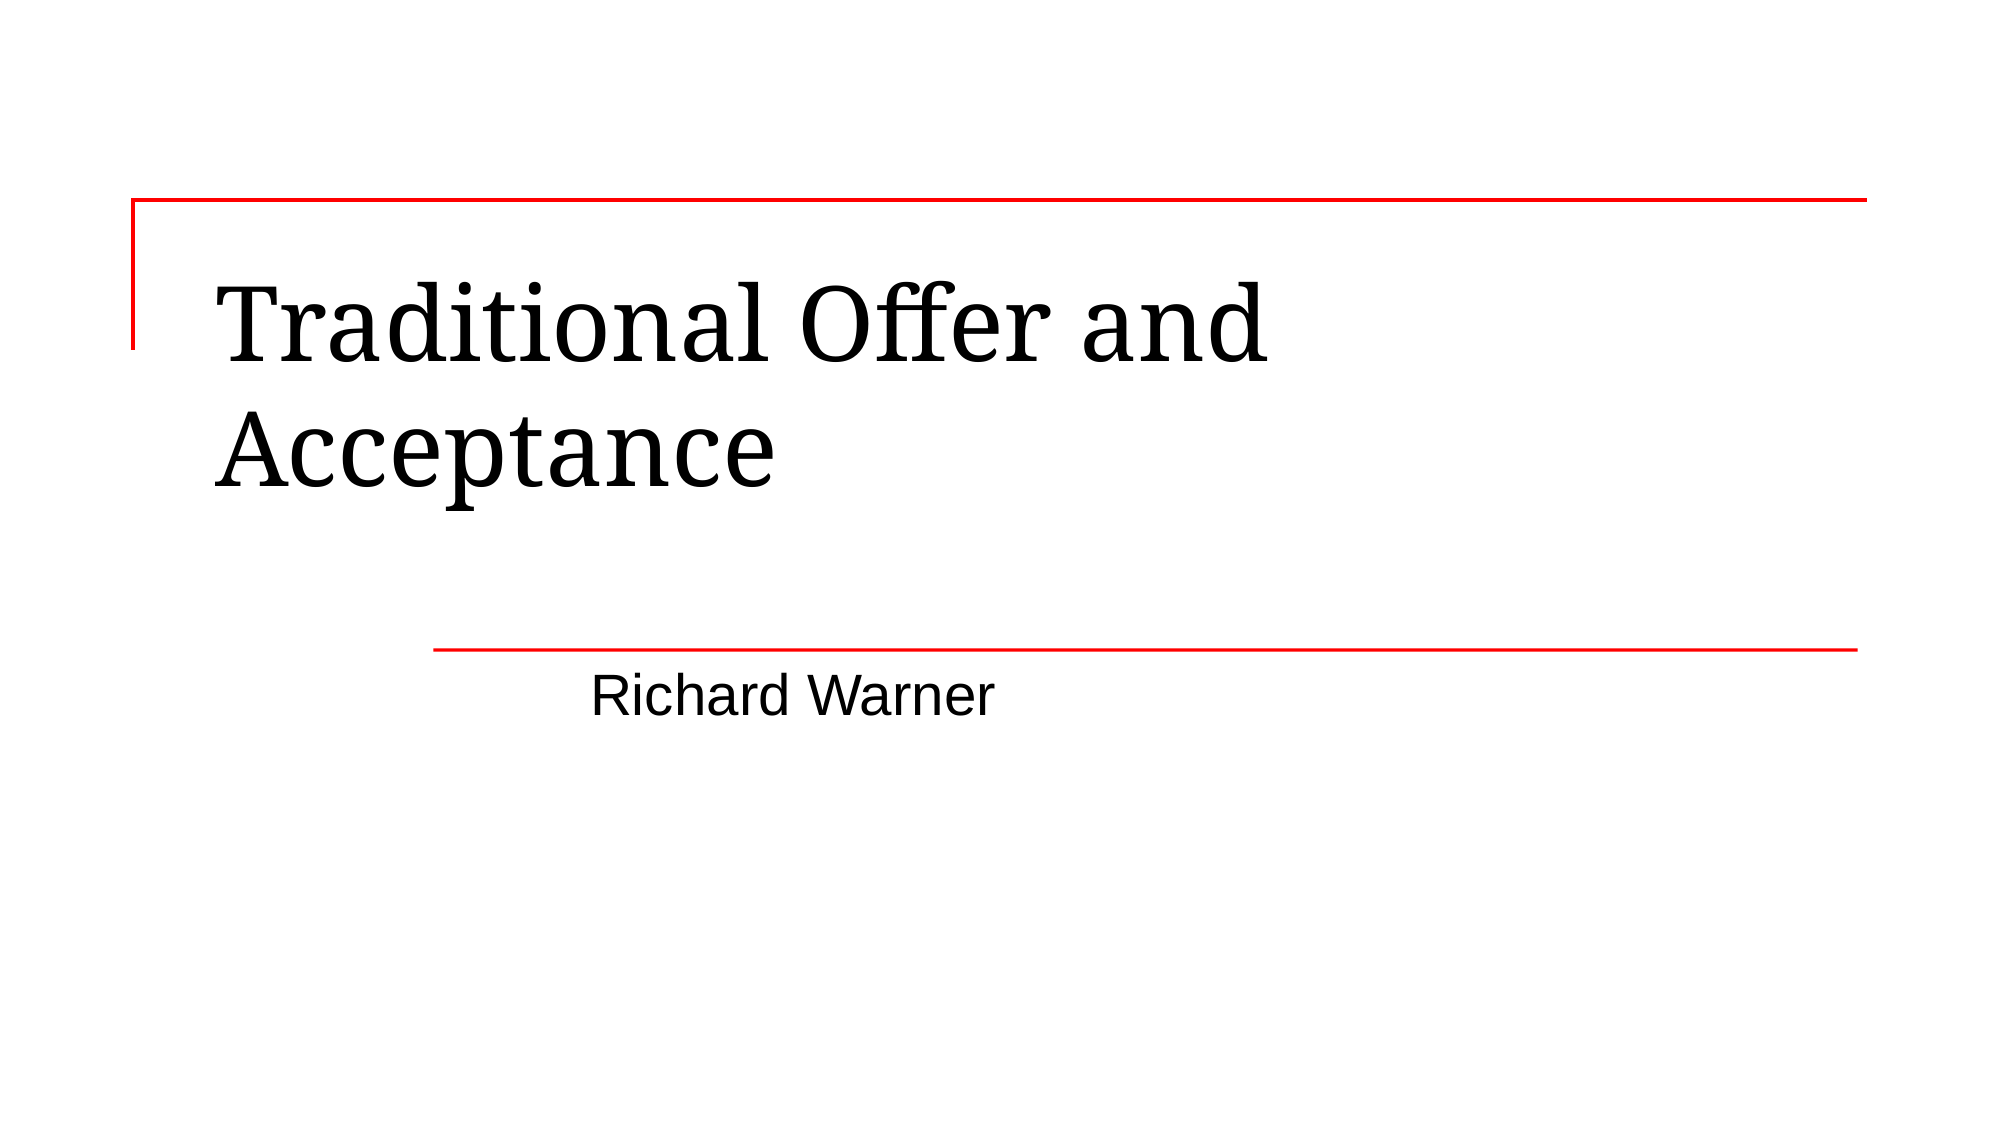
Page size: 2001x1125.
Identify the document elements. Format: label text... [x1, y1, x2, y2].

subtitle Richard Warner ​ [575, 650, 1650, 1025]
title Traditional Offer and Acceptance [200, 249, 1868, 538]
